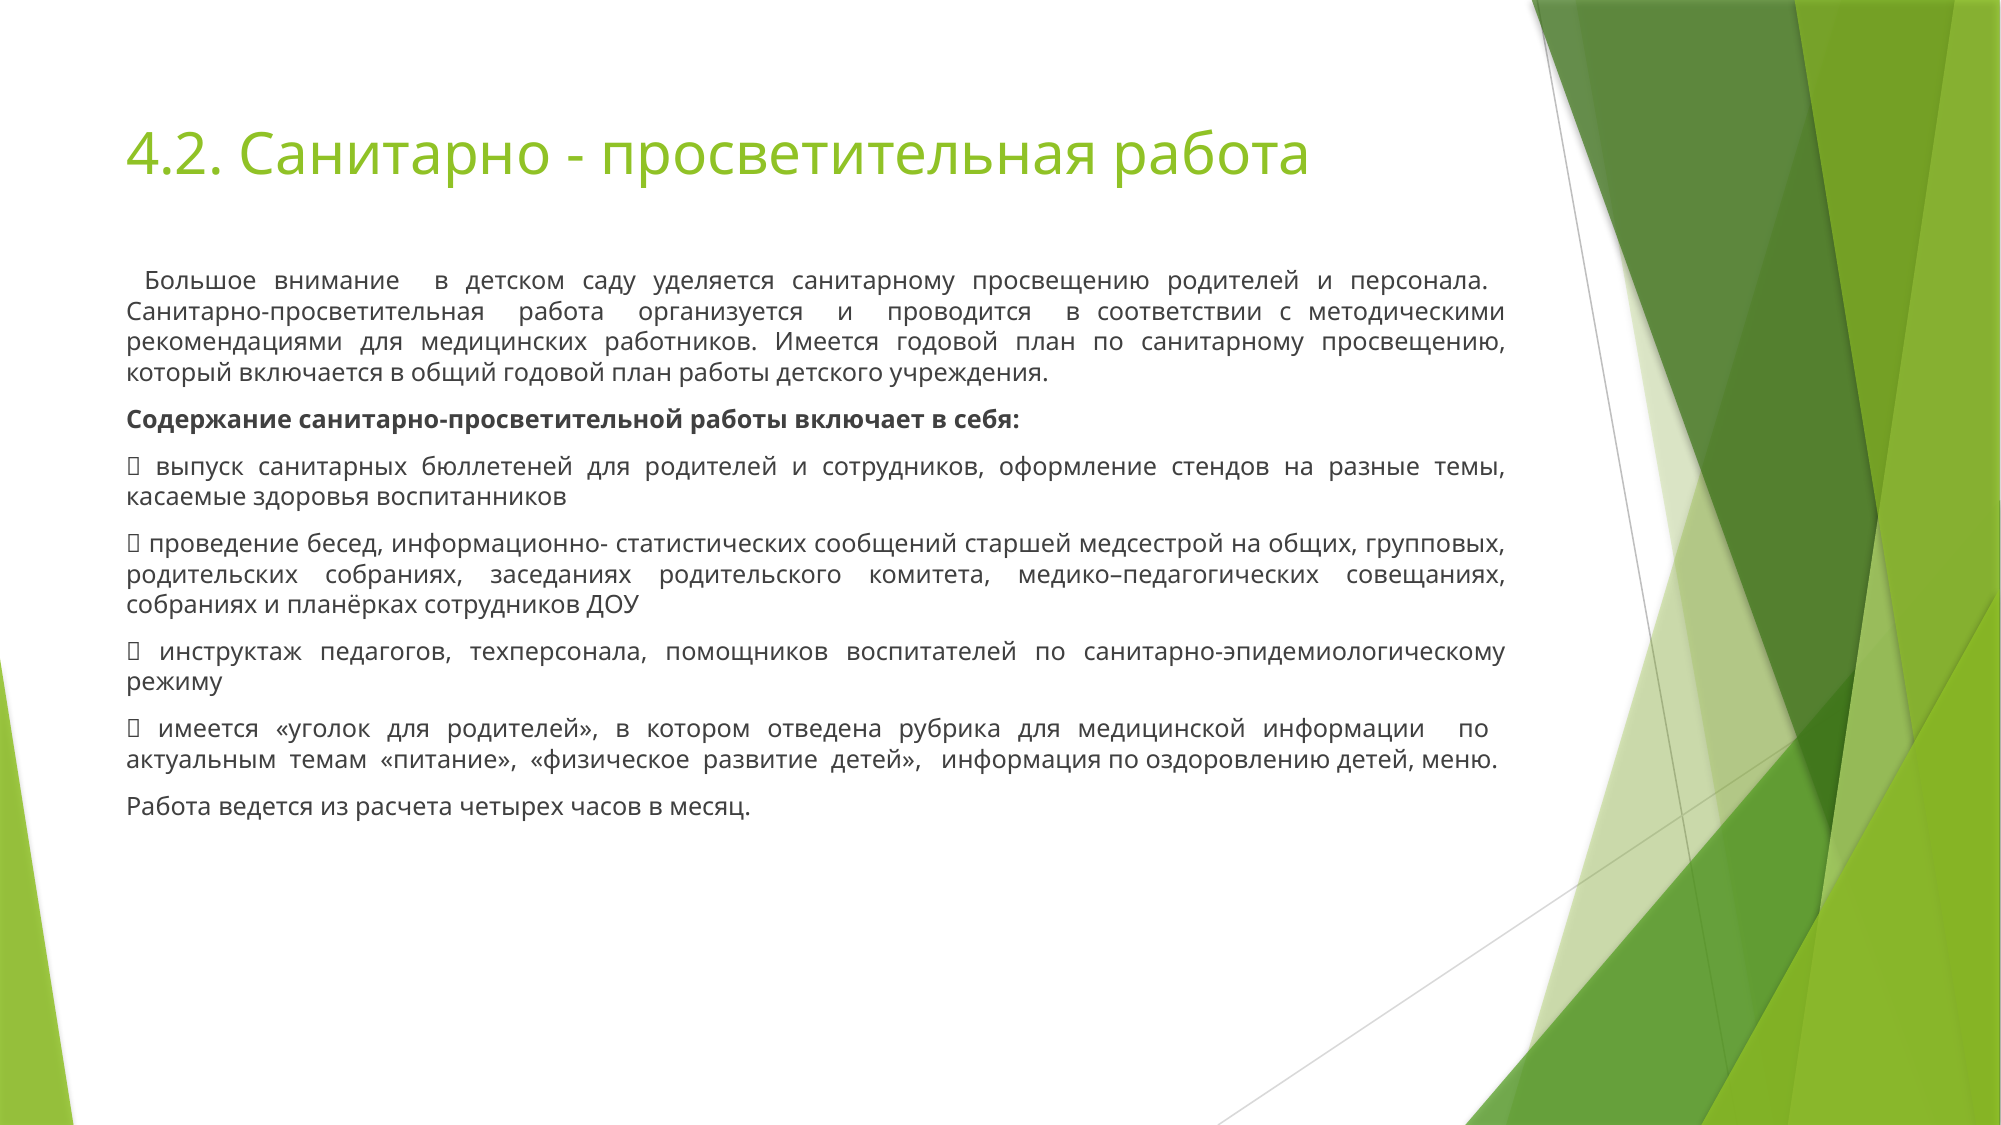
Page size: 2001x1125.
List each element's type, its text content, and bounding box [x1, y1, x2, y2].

title 4.2. Санитарно - просветительная работа [111, 99, 1522, 203]
list Большое внимание в детском саду уделяется санитарному просвещению родителей и персонала. Санитарно-просветительная работа организуется и проводится в соответствии с методическими рекомендациями для медицинских работников. Имеется годовой план по санитарному просвещению, который включается в общий годовой план работы детского учреждения. Содержание санитарно-просветительной работы включает в себя:  выпуск санитарных бюллетеней для родителей и сотрудников, оформление стендов на разные темы, касаемые здоровья воспитанников  проведение бесед, информационно- статистических сообщений старшей медсестрой на общих, групповых, родительских собраниях, заседаниях родительского комитета, медико–педагогических совещаниях, собраниях и планёрках сотрудников ДОУ  инструктаж педагогов, техперсонала, помощников воспитателей по санитарно-эпидемиологическому режиму  имеется «уголок для родителей», в котором отведена рубрика для медицинской информации по актуальным темам «питание», «физическое развитие детей», информация по оздоровлению детей, меню. Работа ведется из расчета четырех часов в месяц. [111, 251, 1522, 846]
